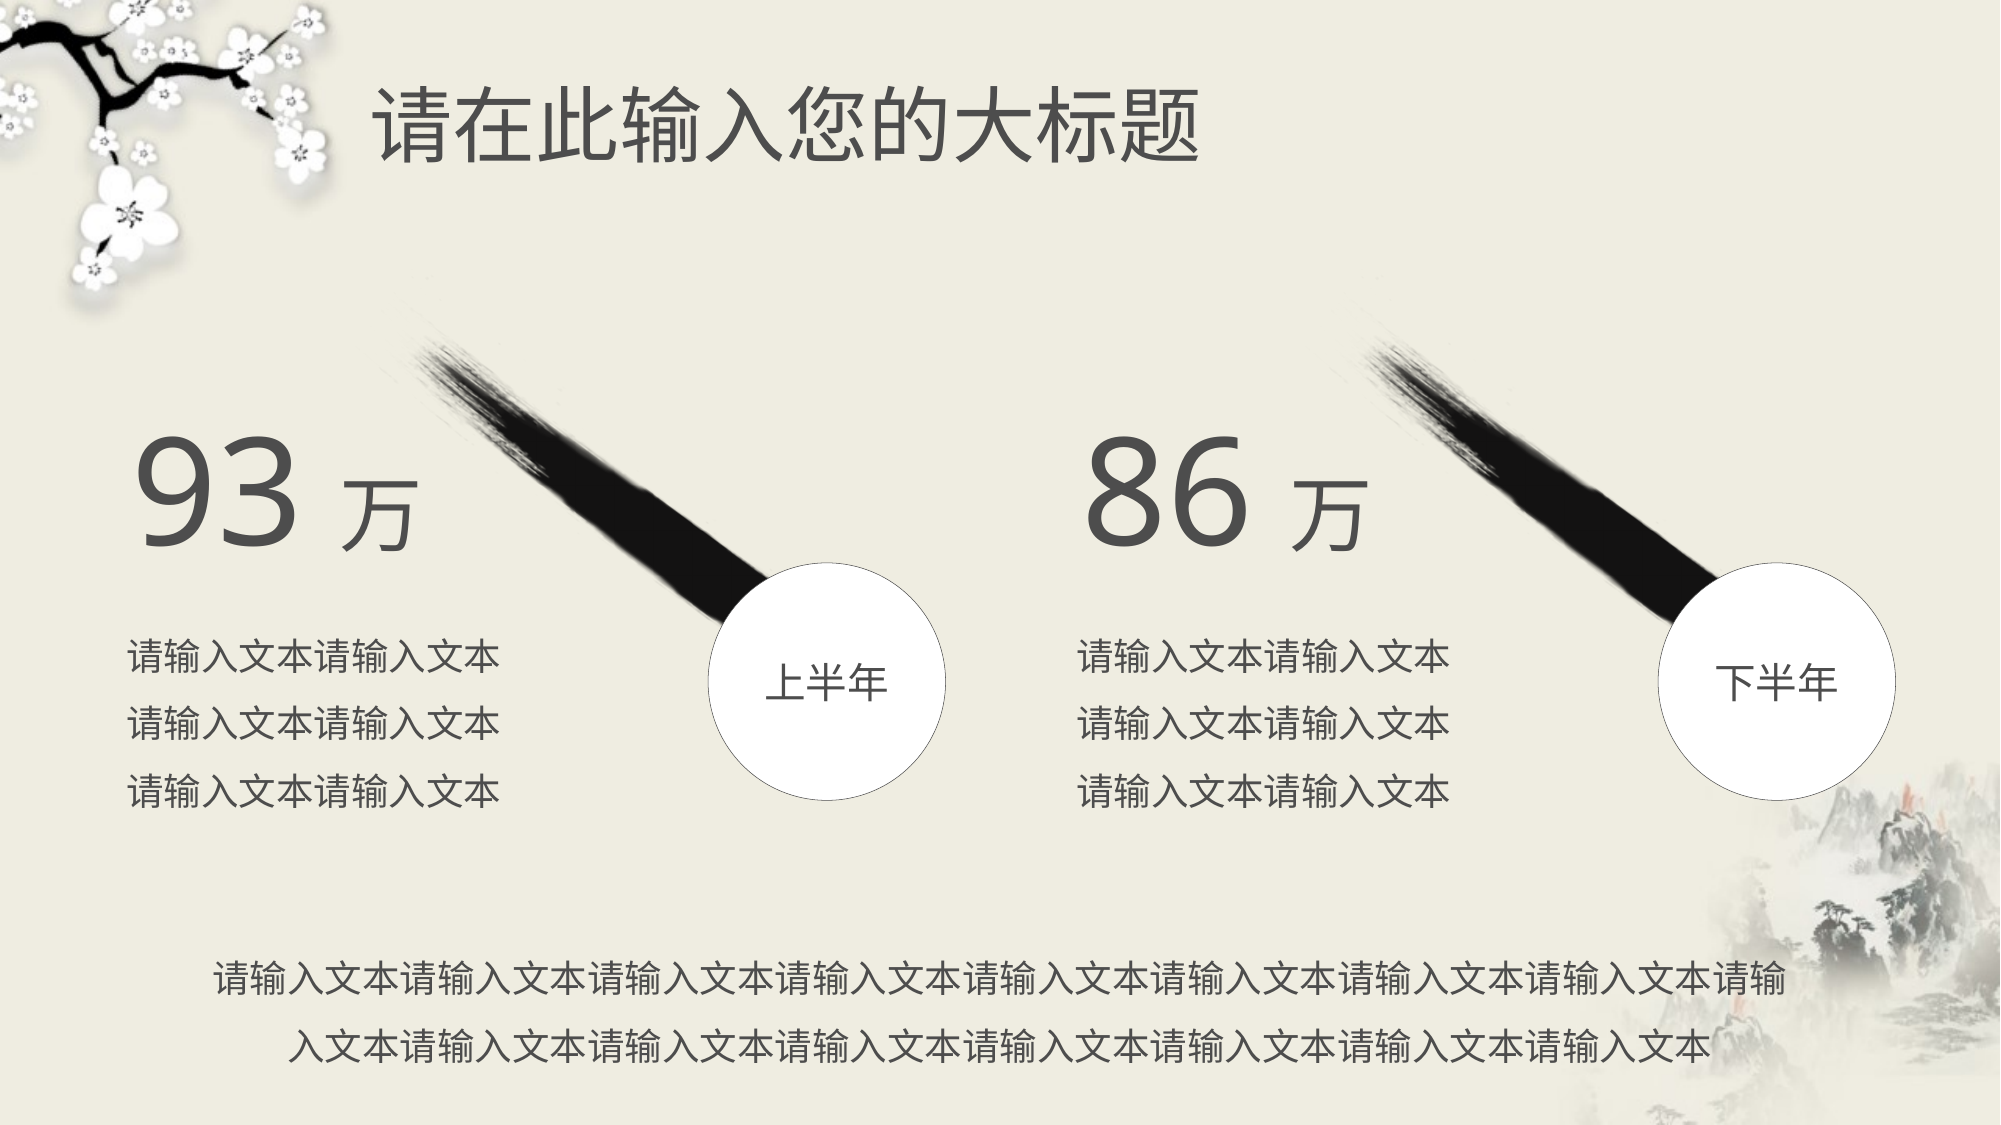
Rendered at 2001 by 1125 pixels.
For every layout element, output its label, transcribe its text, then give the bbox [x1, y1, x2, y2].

text_box 请输入文本请输入文本请输入文本请输入文本请输入文本请输入文本请输入文本请输入文本请输入文本请输入文本请输入文本请输入文本请输入文本请输入文本请输入文本请输入文本 [185, 899, 1815, 1101]
picture [0, 0, 2000, 1125]
title 请在此输入您的大标题 [354, 60, 1748, 200]
text_box 请输入文本请输入文本请输入文本请输入文本请输入文本请输入文本 [105, 600, 522, 823]
text_box 下半年 [1657, 561, 1897, 802]
text_box 上半年 [707, 561, 947, 802]
text_box 86万 [1020, 395, 1434, 576]
text_box 93万 [70, 395, 484, 576]
text_box 请输入文本请输入文本请输入文本请输入文本请输入文本请输入文本 [1055, 600, 1472, 823]
